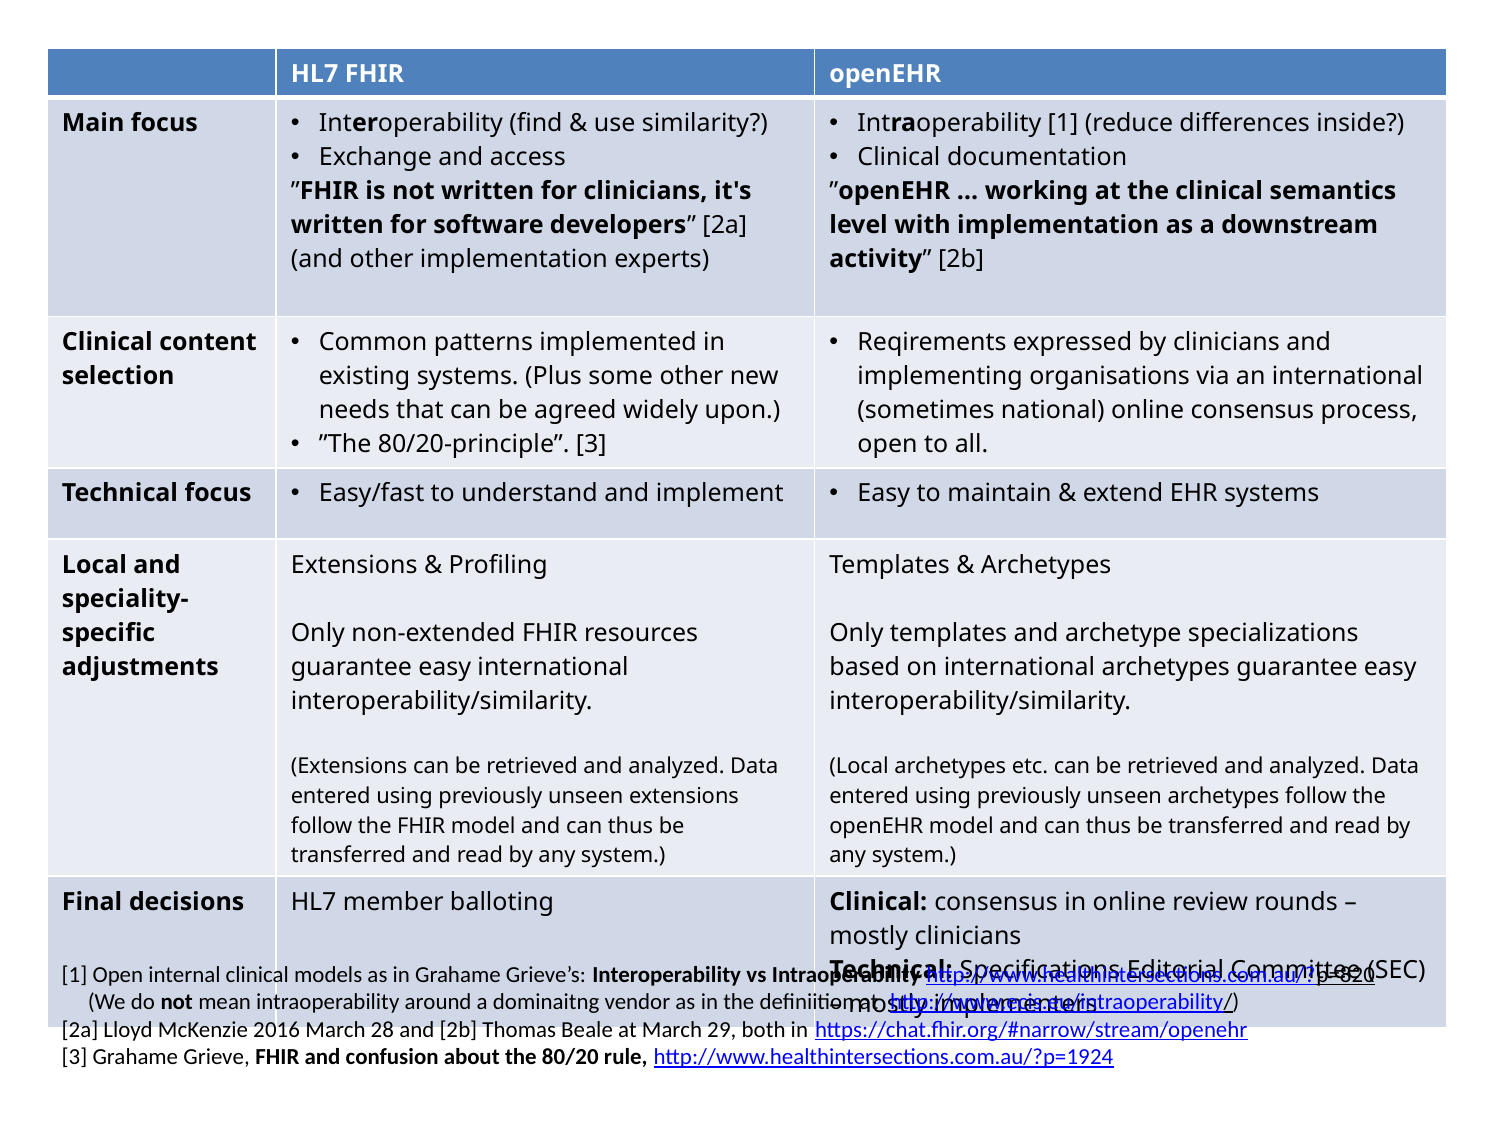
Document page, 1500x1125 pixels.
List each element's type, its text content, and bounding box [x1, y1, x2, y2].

table_cell Main focus [48, 100, 275, 316]
table_cell Common patterns implemented in existing systems. (Plus some other new needs that can be agreed widely upon.) ”The 80/20-principle”. [3] [277, 317, 814, 467]
table_cell Extensions & Profiling Only non-extended FHIR resources guarantee easy international interoperability/similarity. (Extensions can be retrieved and analyzed. Data entered using previously unseen extensions follow the FHIR model and can thus be transferred and read by any system.) [277, 540, 814, 875]
table_cell Clinical: consensus in online review rounds – mostly clinicians Technical: Specifications Editorial Committee (SEC) – mostly implementers [815, 877, 1446, 951]
table_header [48, 49, 275, 95]
table_header HL7 FHIR [277, 49, 814, 95]
table_cell HL7 member balloting [277, 877, 814, 951]
table_cell Reqirements expressed by clinicians and implementing organisations via an international (sometimes national) online consensus process, open to all. [815, 317, 1446, 467]
table_cell Templates & Archetypes Only templates and archetype specializations based on international archetypes guarantee easy interoperability/similarity. (Local archetypes etc. can be retrieved and analyzed. Data entered using previously unseen archetypes follow the openEHR model and can thus be transferred and read by any system.) [815, 540, 1446, 875]
table_cell Easy to maintain & extend EHR systems [815, 469, 1446, 538]
table_cell Intraoperability [1] (reduce differences inside?) Clinical documentation ”openEHR … working at the clinical semantics level with implementation as a downstream activity” [2b] [815, 100, 1446, 316]
table_cell Technical focus [48, 469, 275, 538]
table_header openEHR [815, 49, 1446, 95]
table_cell Easy/fast to understand and implement [277, 469, 814, 538]
text_box [1] Open internal clinical models as in Grahame Grieve’s: Interoperability vs Intraoperability http://www.healthintersections.com.au/?p=820 (We do not mean intraoperability around a dominaitng vendor as in the definiition at http://www.ecis.eu/intraoperability/) [2a] Lloyd McKenzie 2016 March 28 and [2b] Thomas Beale at March 29, both in https://chat.fhir.org/#narrow/stream/openehr [3] Grahame Grieve, FHIR and confusion about the 80/20 rule, http://www.healthintersections.com.au/?p=1924 [46, 951, 1475, 1125]
table_cell Final decisions [48, 877, 275, 951]
table_cell Clinical content selection [48, 317, 275, 467]
table_cell Interoperability (find & use similarity?) Exchange and access ”FHIR is not written for clinicians, it's written for software developers” [2a] (and other implementation experts) [277, 100, 814, 316]
table_cell Local and speciality-specific adjustments [48, 540, 275, 875]
